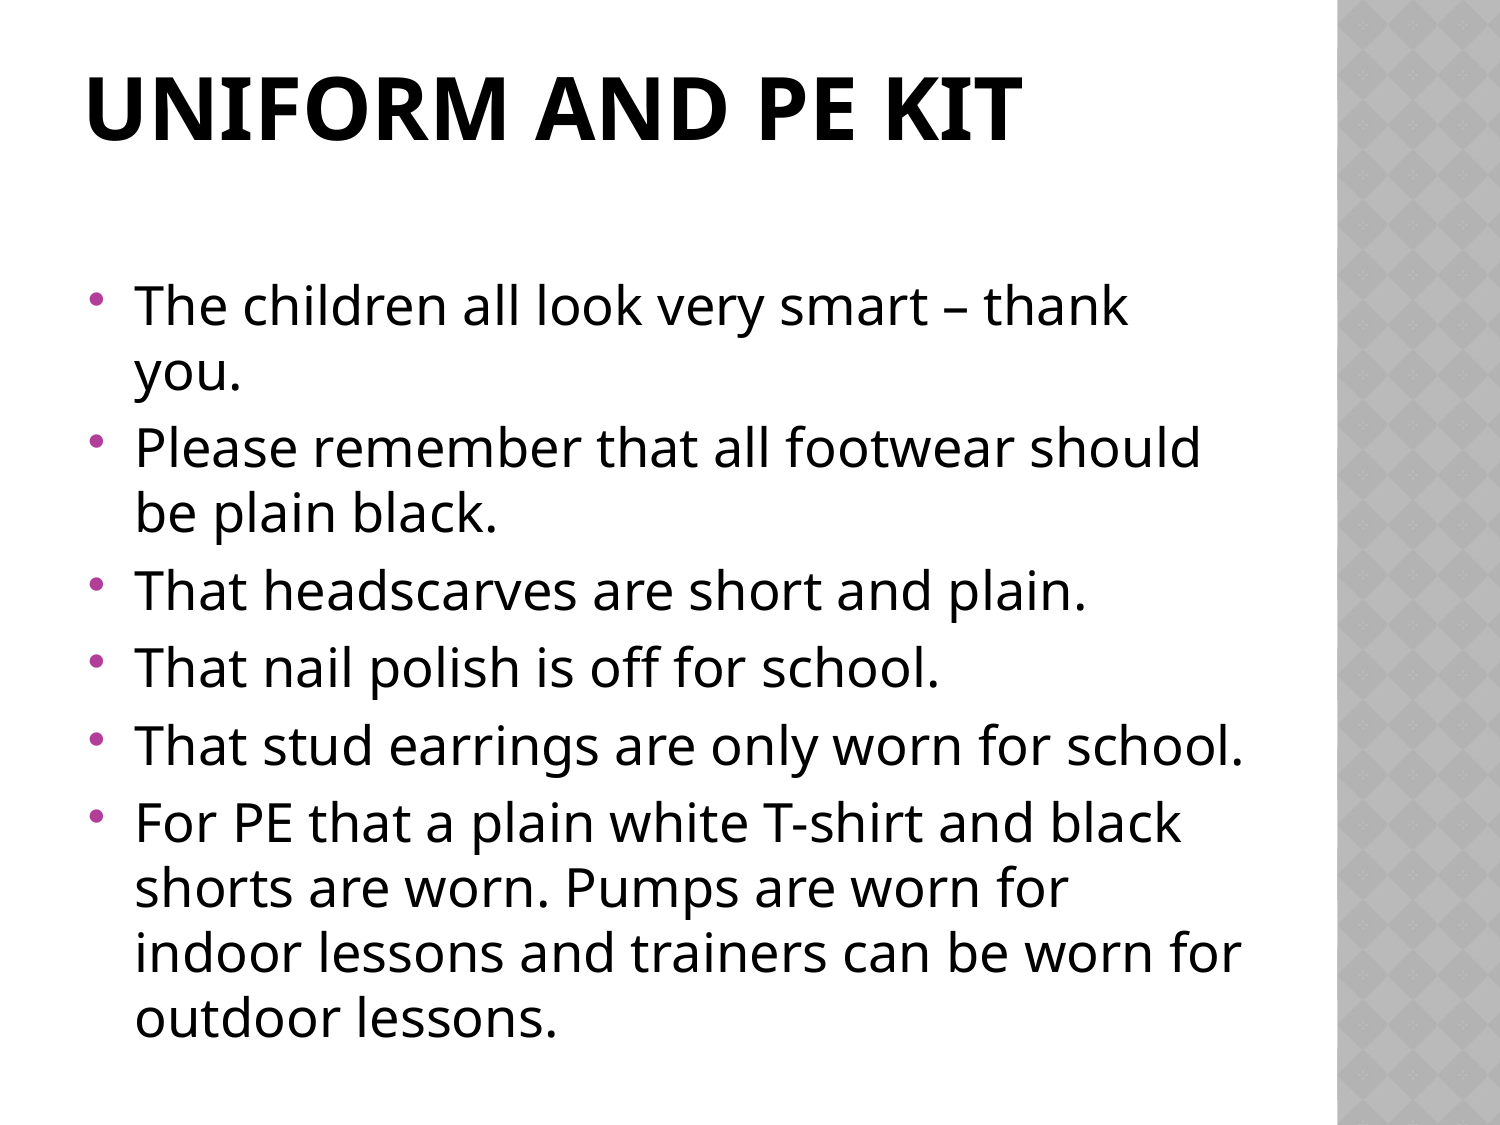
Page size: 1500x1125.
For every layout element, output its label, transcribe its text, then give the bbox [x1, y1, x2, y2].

list The children all look very smart – thank you. Please remember that all footwear should be plain black. That headscarves are short and plain. That nail polish is off for school. That stud earrings are only worn for school. For PE that a plain white T-shirt and black shorts are worn. Pumps are worn for indoor lessons and trainers can be worn for outdoor lessons. [75, 264, 1263, 1059]
title Uniform and pe kit [75, 52, 1263, 240]
